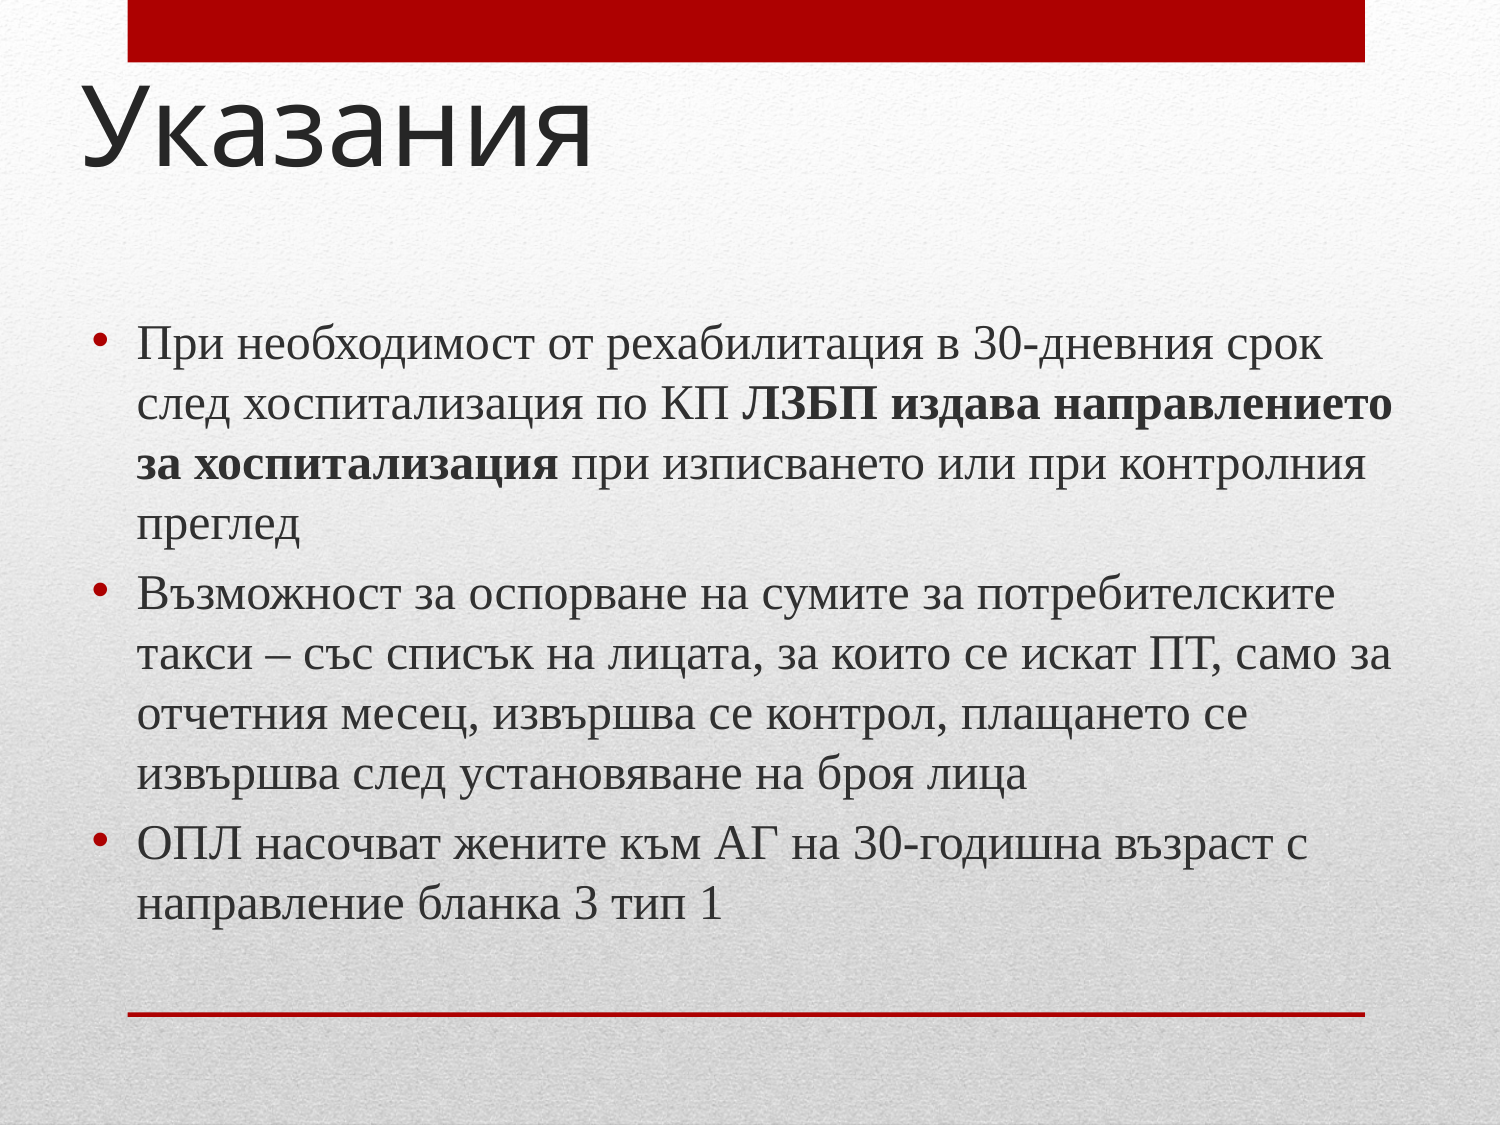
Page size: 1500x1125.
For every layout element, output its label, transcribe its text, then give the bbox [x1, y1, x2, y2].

title Указания [64, 5, 1459, 197]
list При необходимост от рехабилитация в 30-дневния срок след хоспитализация по КП ЛЗБП издава направлението за хоспитализация при изписването или при контролния преглед Възможност за оспорване на сумите за потребителските такси – със списък на лицата, за които се искат ПТ, само за отчетния месец, извършва се контрол, плащането се извършва след установяване на броя лица ОПЛ насочват жените към АГ на 30-годишна възраст с направление бланка 3 тип 1 [76, 231, 1424, 1000]
